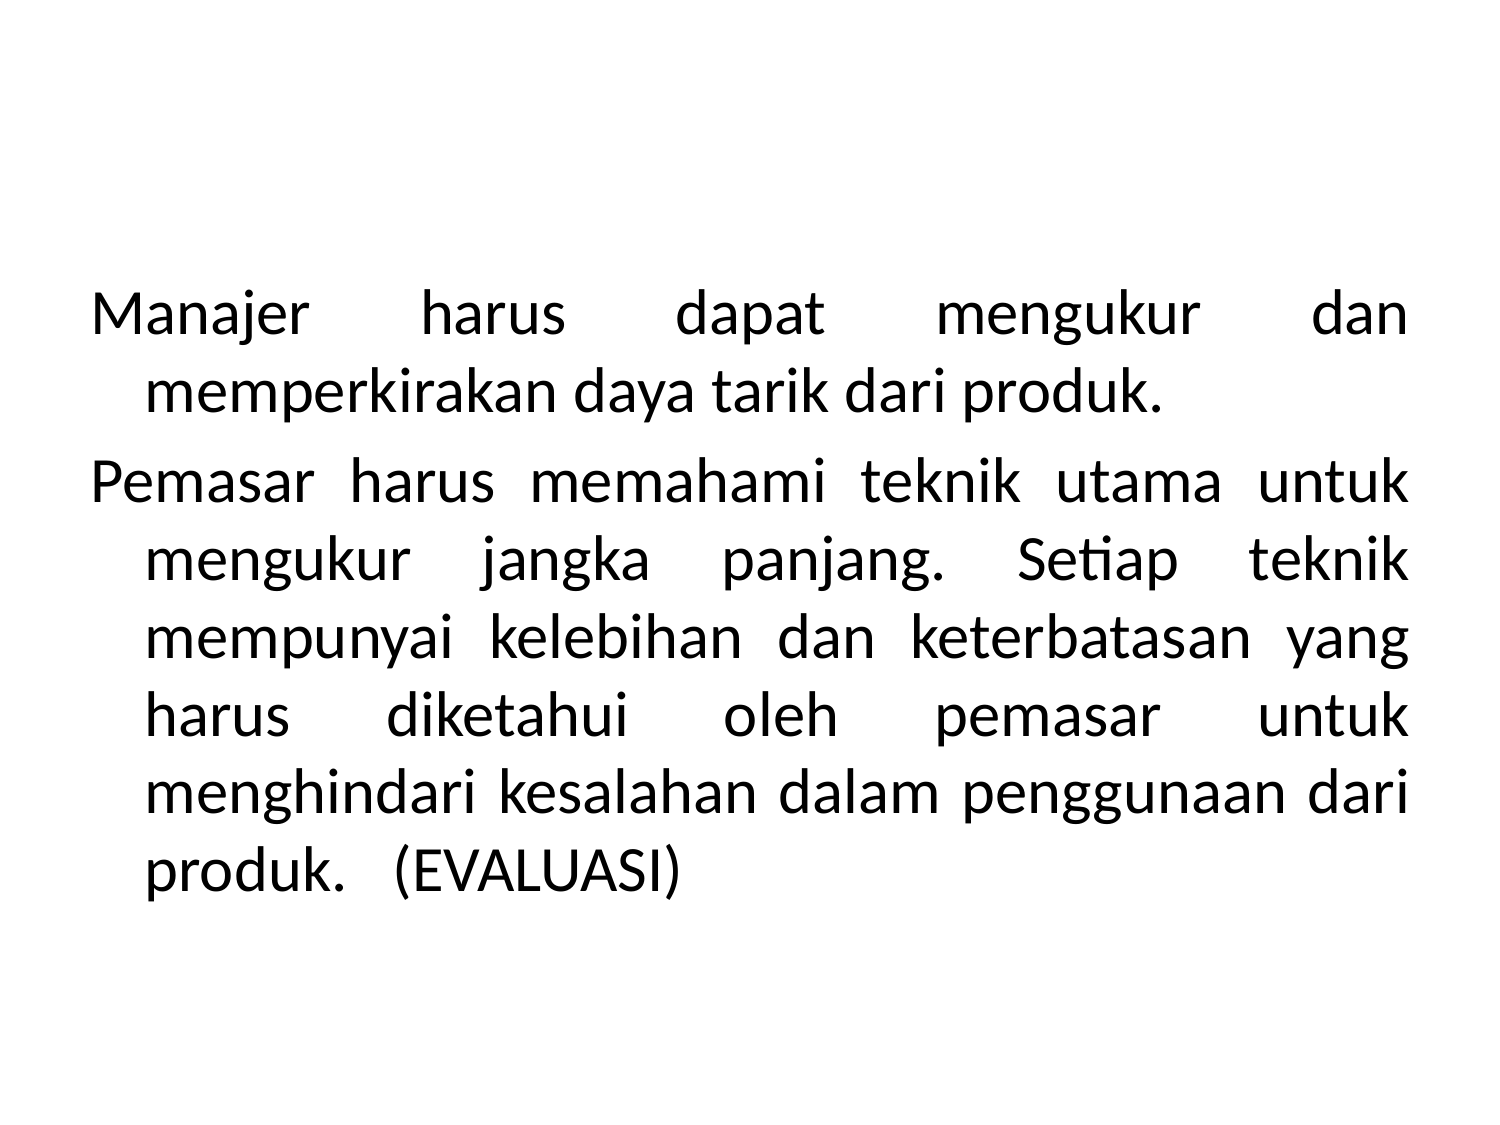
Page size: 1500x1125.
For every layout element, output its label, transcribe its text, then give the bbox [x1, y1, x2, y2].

list Manajer harus dapat mengukur dan memperkirakan daya tarik dari produk. Pemasar harus memahami teknik utama untuk mengukur jangka panjang. Setiap teknik mempunyai kelebihan dan keterbatasan yang harus diketahui oleh pemasar untuk menghindari kesalahan dalam penggunaan dari produk. (EVALUASI) [75, 262, 1425, 1005]
